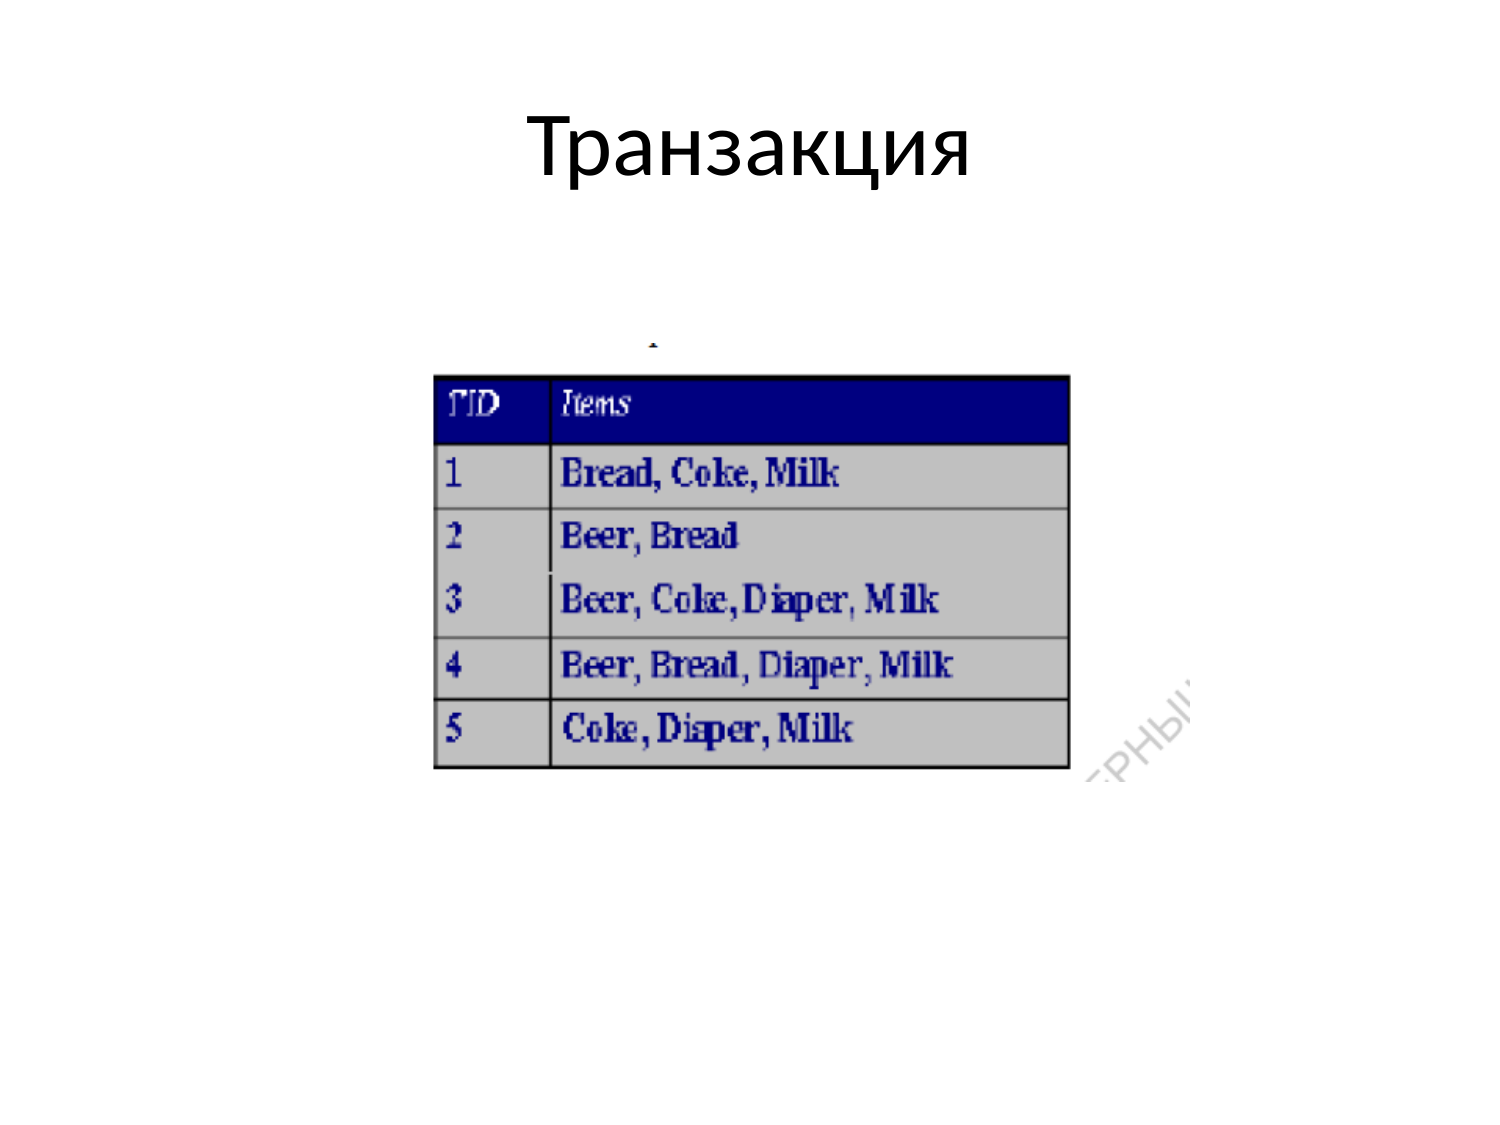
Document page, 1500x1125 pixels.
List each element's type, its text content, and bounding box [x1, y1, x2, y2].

picture [310, 343, 1190, 782]
title Транзакция [75, 45, 1425, 233]
